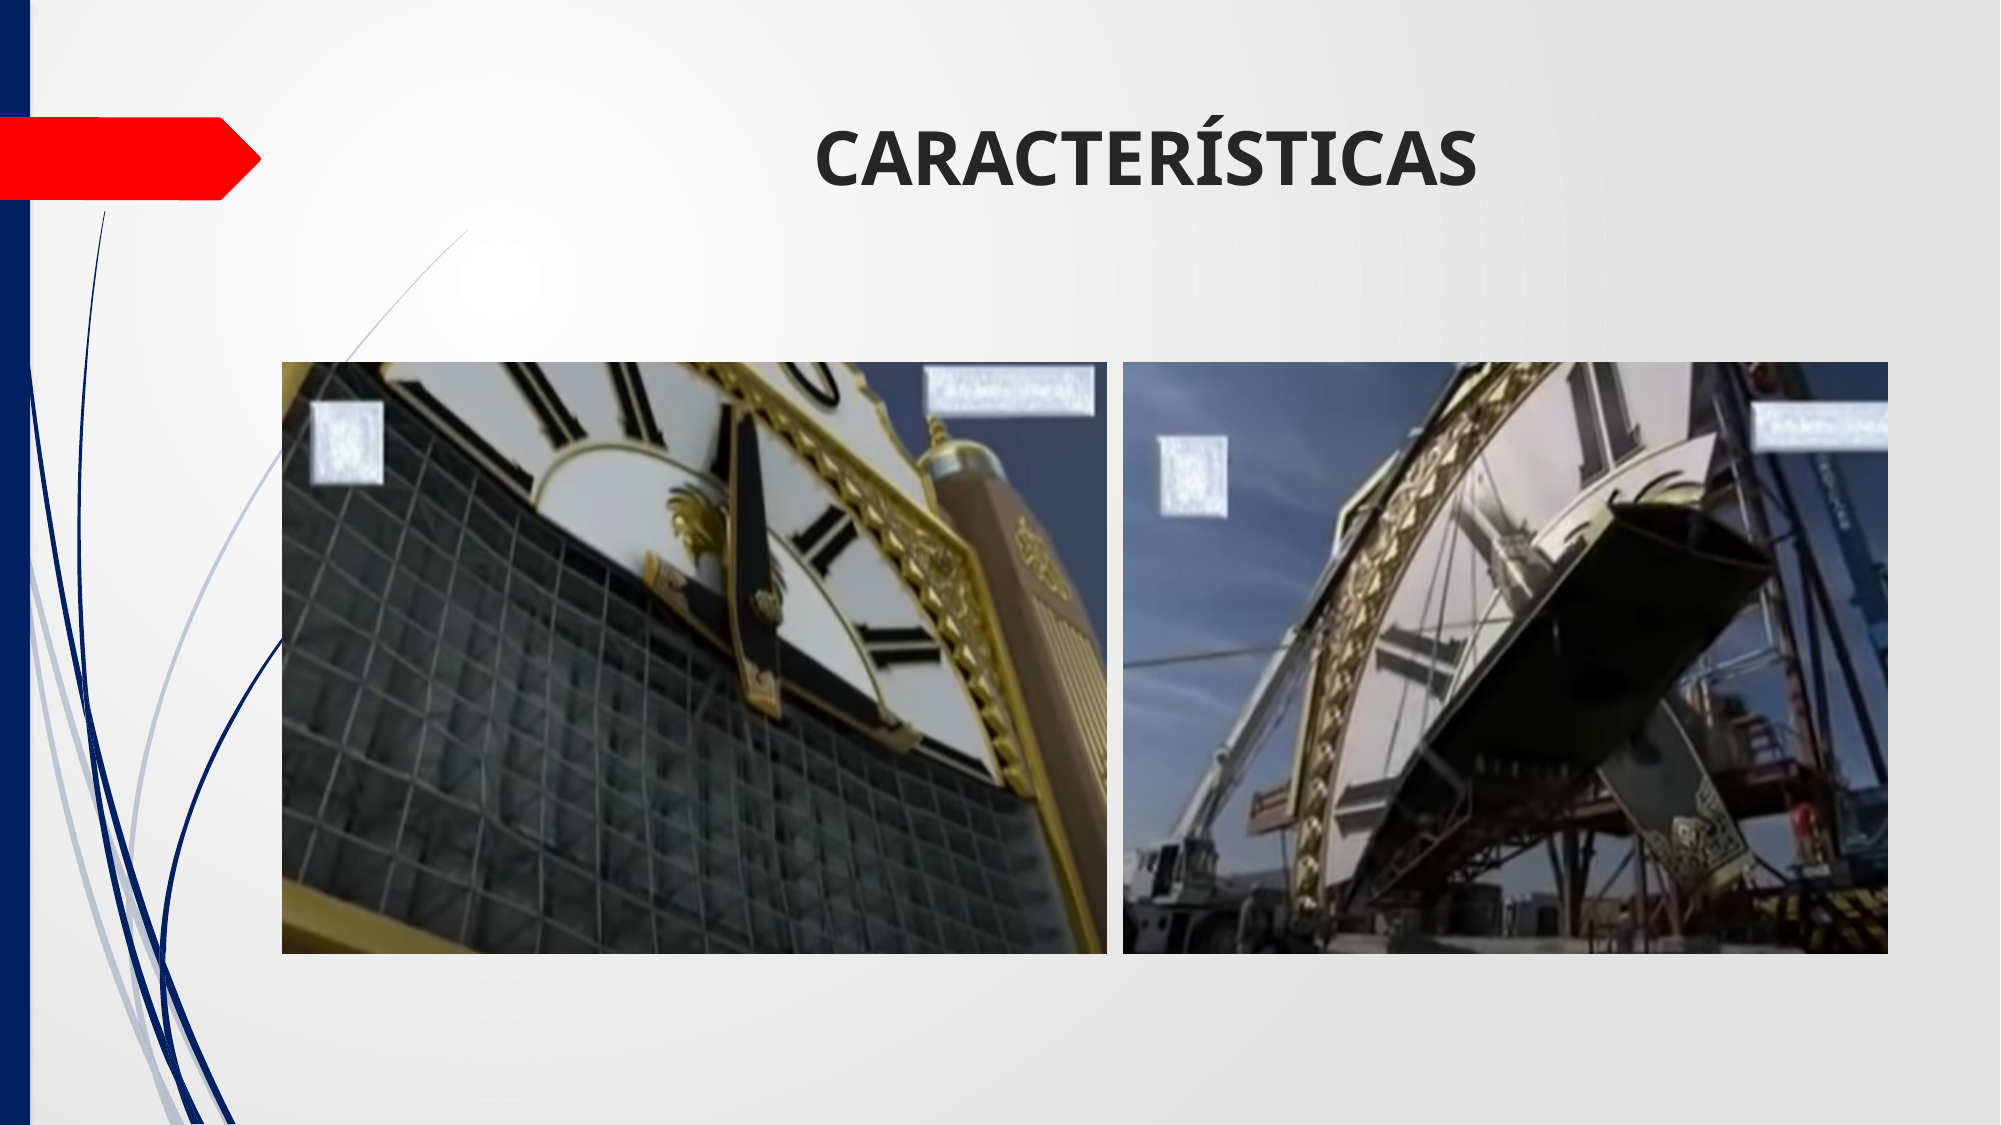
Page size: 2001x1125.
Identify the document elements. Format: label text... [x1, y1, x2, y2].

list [282, 362, 1108, 954]
title CARACTERÍSTICAS [425, 102, 1888, 313]
picture [1122, 362, 1888, 954]
